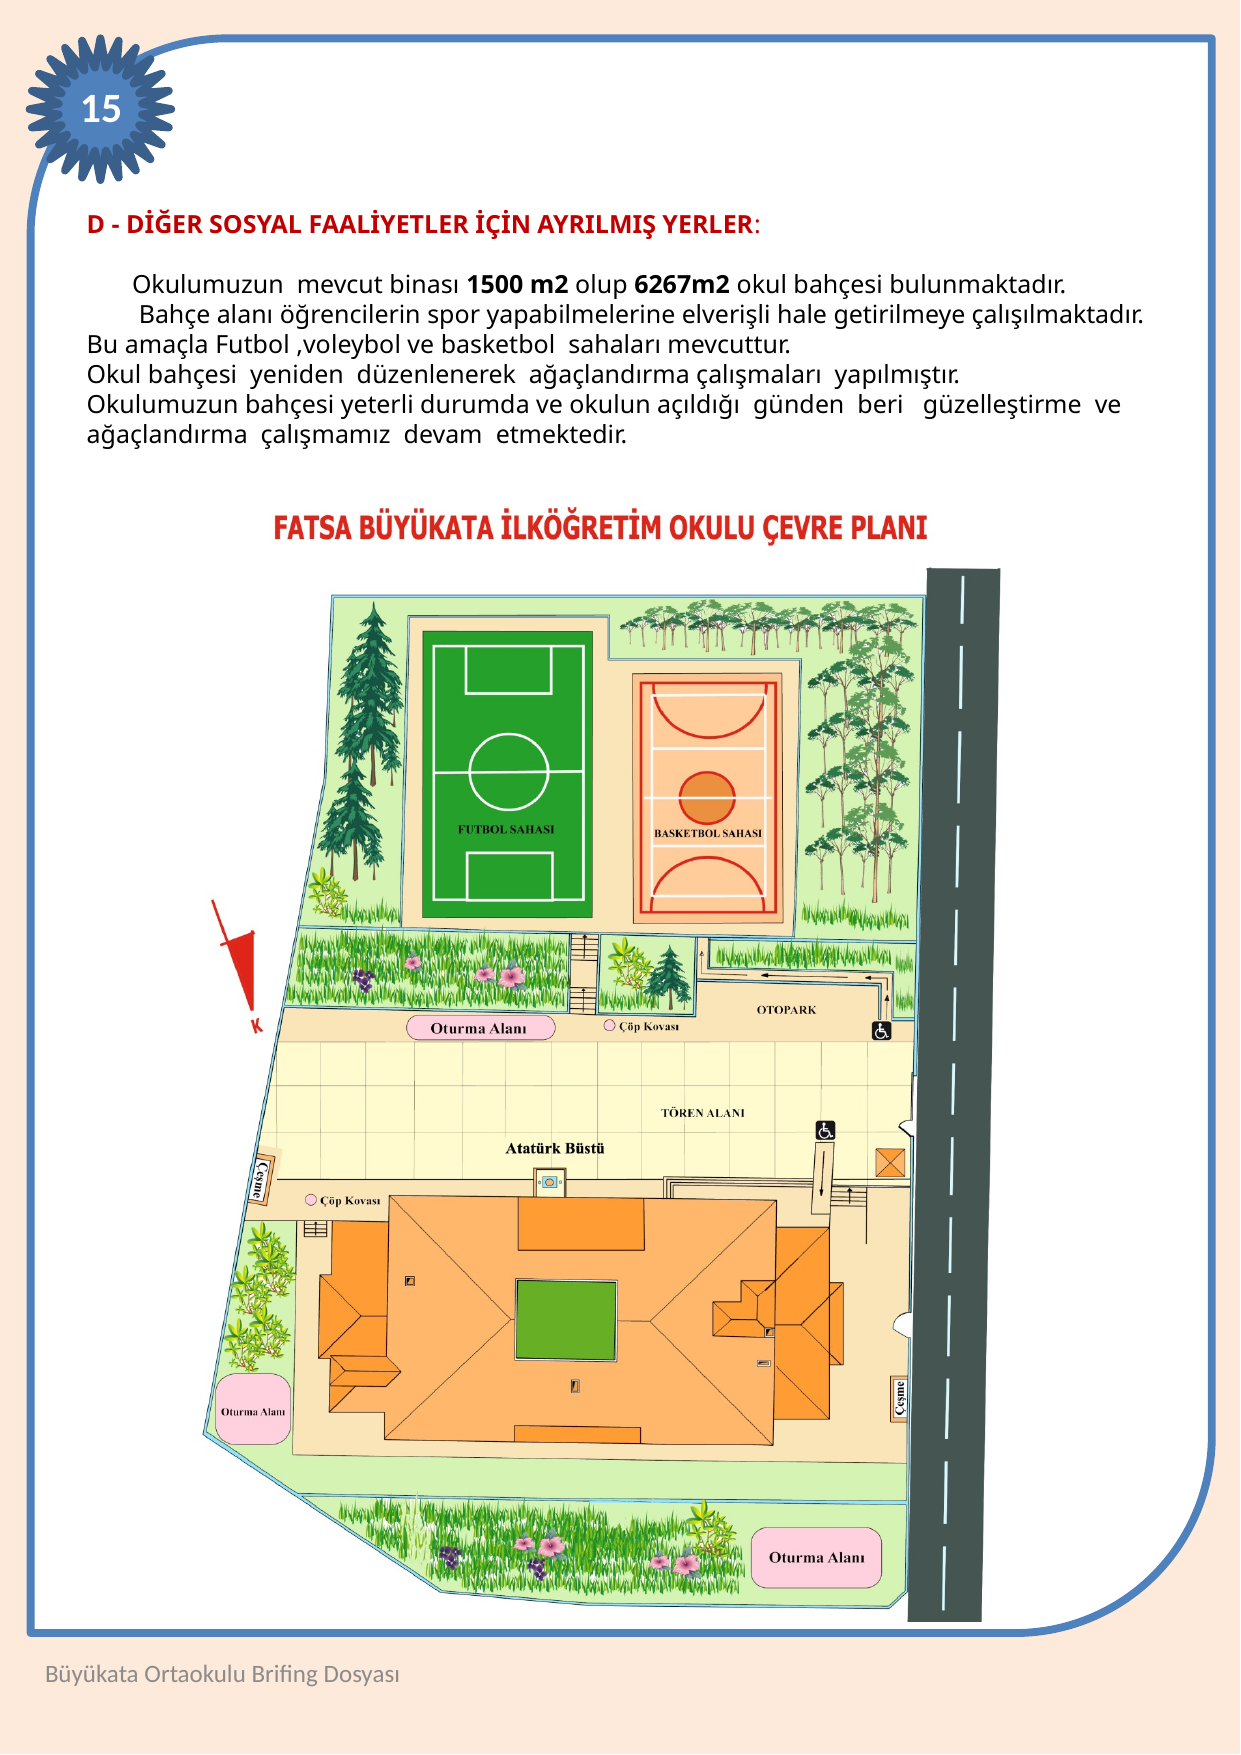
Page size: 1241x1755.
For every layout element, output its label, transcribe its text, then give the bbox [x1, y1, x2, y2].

text_box 15 [64, 73, 148, 139]
text_box [26, 34, 1216, 1637]
text_box D - DİĞER SOSYAL FAALİYETLER İÇİN AYRILMIŞ YERLER: Okulumuzun mevcut binası 1500 m2 olup 6267m2 okul bahçesi bulunmaktadır. Bahçe alanı öğrencilerin spor yapabilmelerine elverişli hale getirilmeye çalışılmaktadır. Bu amaçla Futbol ,voleybol ve basketbol sahaları mevcuttur. Okul bahçesi yeniden düzenlenerek ağaçlandırma çalışmaları yapılmıştır. Okulumuzun bahçesi yeterli durumda ve okulun açıldığı günden beri güzelleştirme ve ağaçlandırma çalışmamız devam etmektedir. [71, 201, 1171, 456]
footer Büyükata Ortaokulu Brifing Dosyası [29, 1625, 817, 1720]
text_box [25, 34, 176, 184]
picture [194, 489, 1003, 1622]
